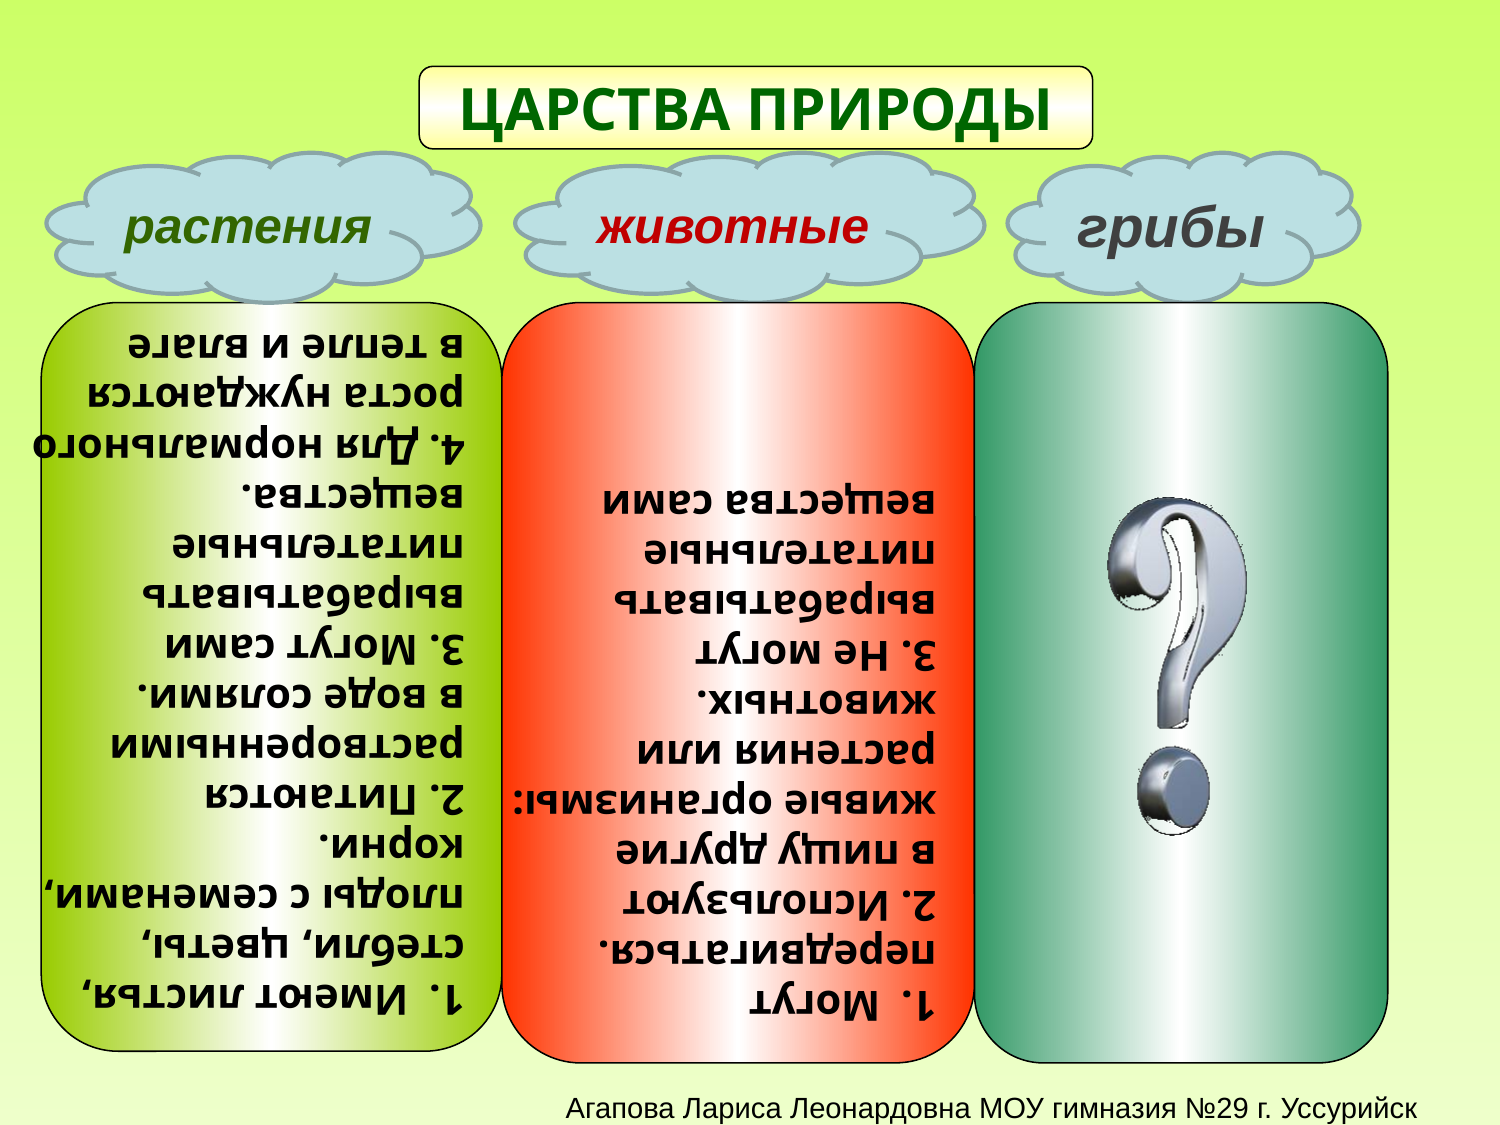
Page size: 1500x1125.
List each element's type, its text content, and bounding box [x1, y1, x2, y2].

text_box [974, 302, 1388, 1063]
text_box животные [513, 150, 987, 302]
text_box Имеют листья, стебли, цветы, плоды с семенами, корни. 2. Питаются растворенными в воде солями. 3. Могут сами вырабатывать питательные вещества. 4. Для нормального роста нуждаются в тепле и влаге [41, 302, 502, 1052]
text_box ЦАРСТВА ПРИРОДЫ [419, 66, 1093, 149]
text_box растения [44, 150, 483, 305]
picture [997, 455, 1349, 882]
text_box грибы [1005, 150, 1362, 302]
text_box Могут передвигаться. 2. Используют в пищу другие живые организмы: растения или животных. 3. Не могут вырабатывать питательные вещества сами [501, 302, 974, 1063]
text_box Агапова Лариса Леонардовна МОУ гимназия №29 г. Уссурийск [550, 1081, 1500, 1125]
